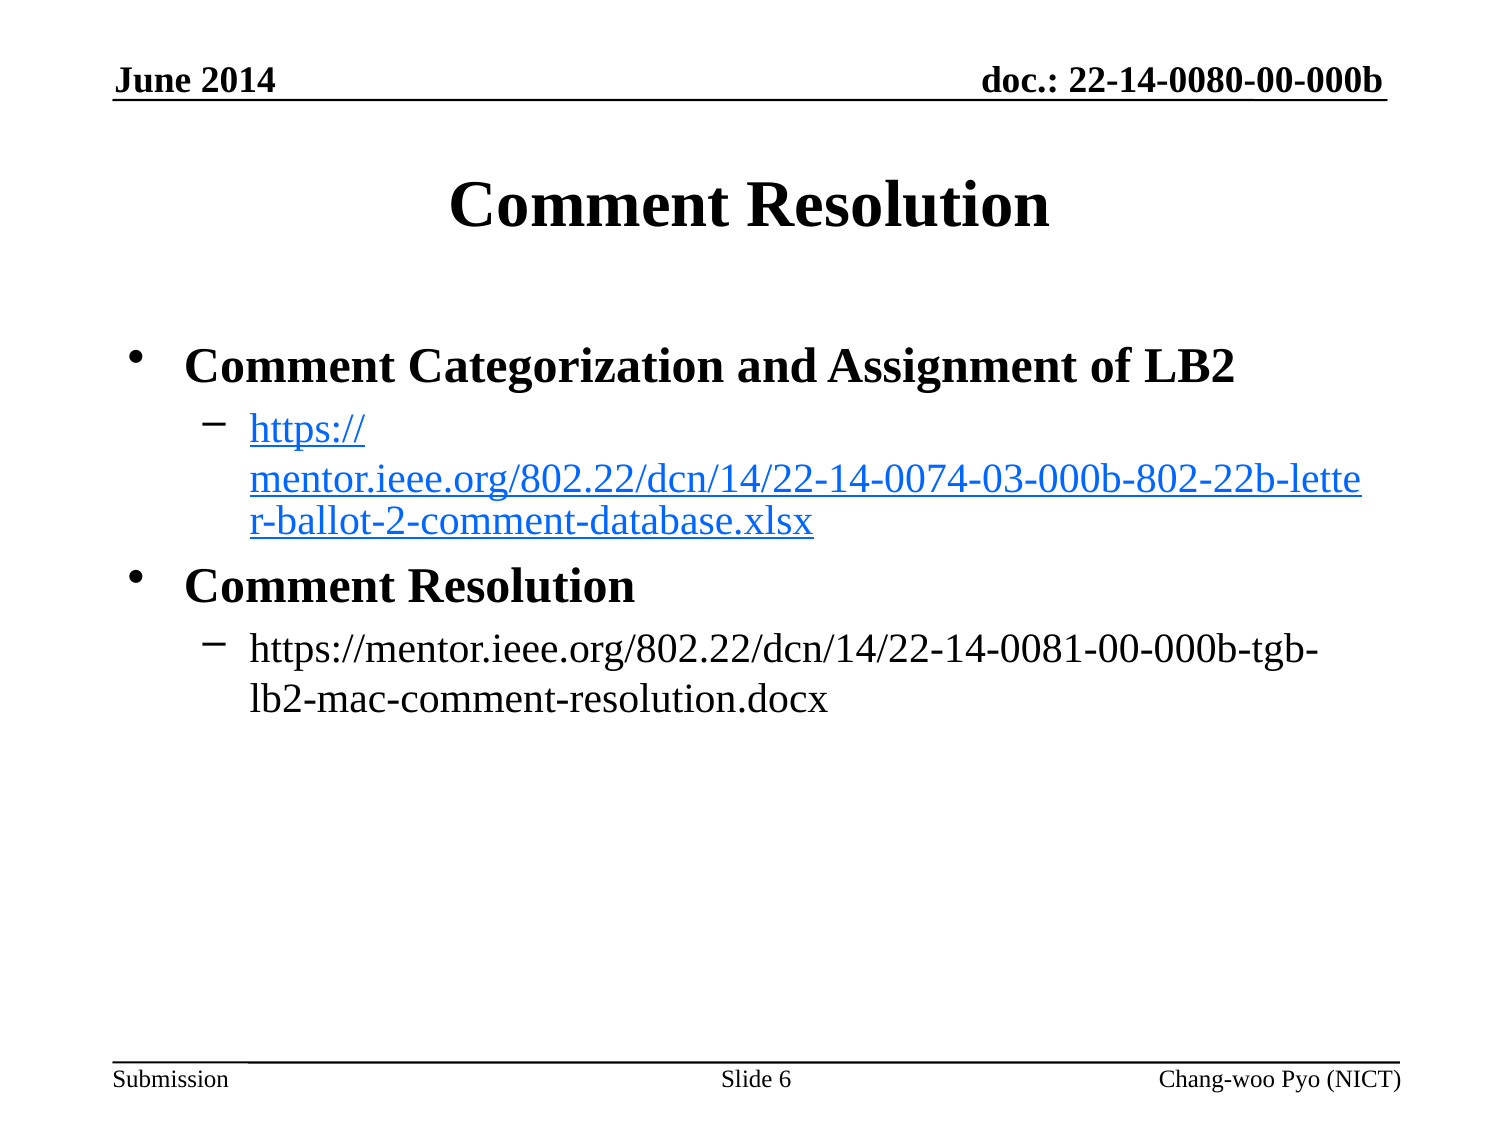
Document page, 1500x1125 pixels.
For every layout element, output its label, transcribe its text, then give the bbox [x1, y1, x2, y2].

footer Chang-woo Pyo (NICT) [1155, 1061, 1402, 1093]
list Comment Categorization and Assignment of LB2 https://mentor.ieee.org/802.22/dcn/14/22-14-0074-03-000b-802-22b-letter-ballot-2-comment-database.xlsx Comment Resolution https://mentor.ieee.org/802.22/dcn/14/22-14-0081-00-000b-tgb-lb2-mac-comment-resolution.docx [112, 324, 1388, 1000]
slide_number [114, 54, 278, 101]
title Comment Resolution [112, 112, 1388, 288]
slide_number Slide 6 [712, 1061, 800, 1093]
